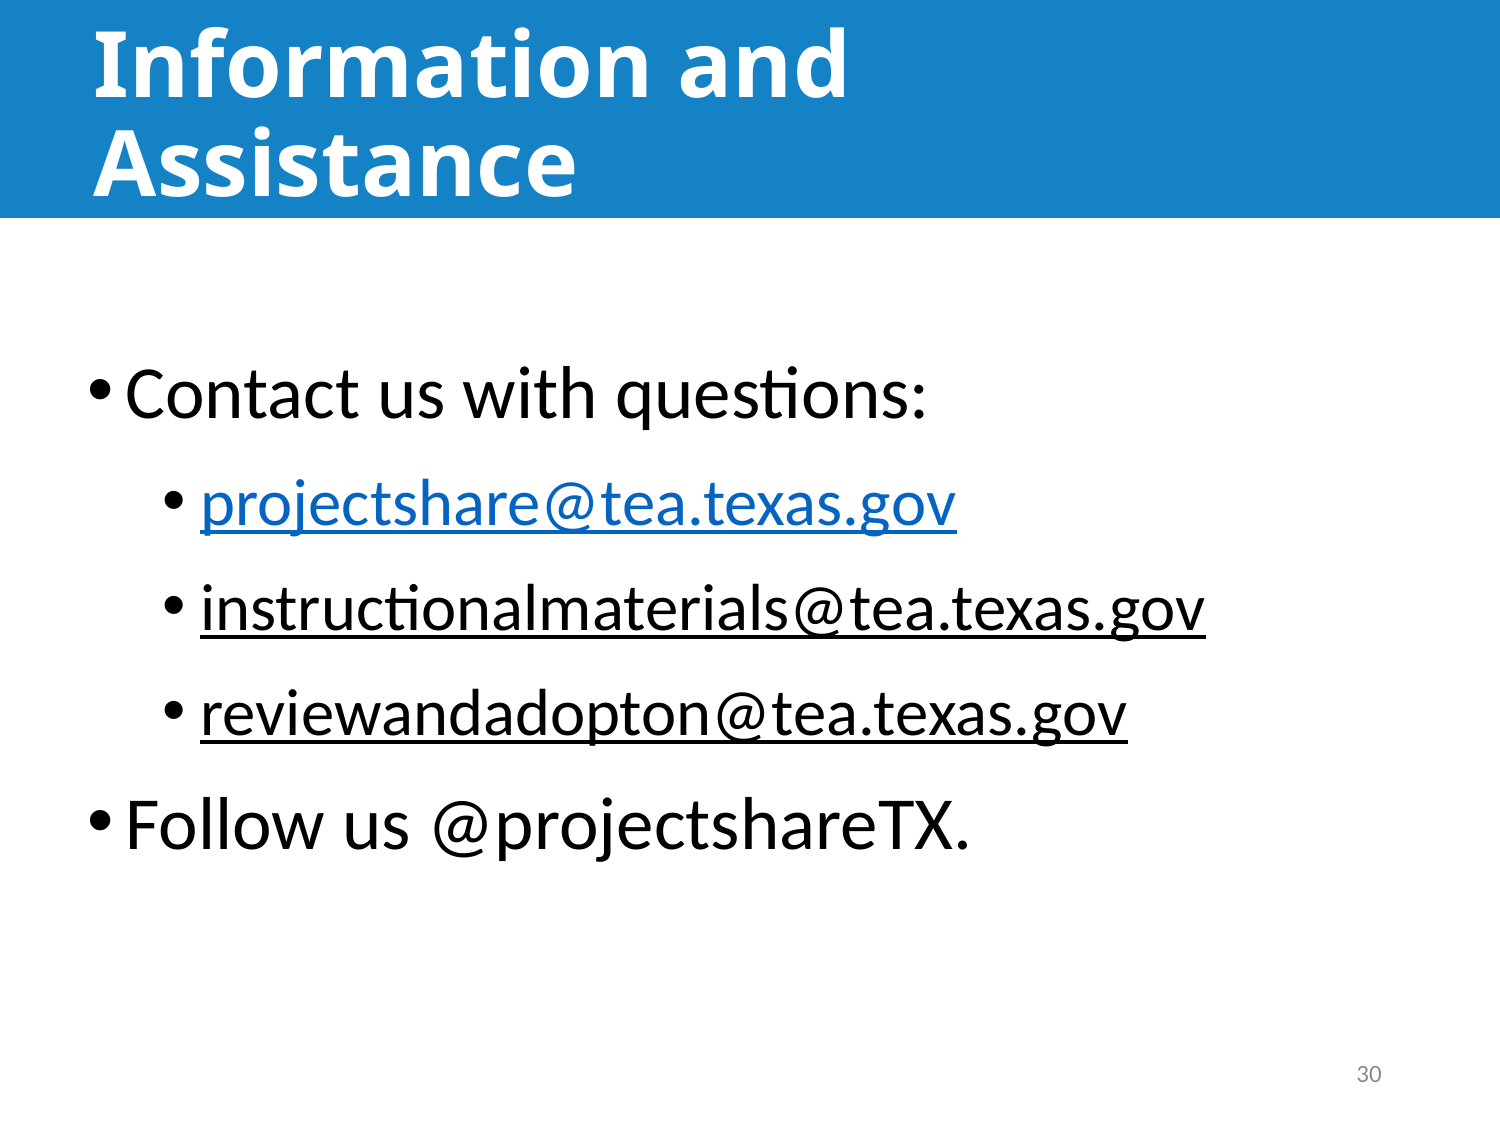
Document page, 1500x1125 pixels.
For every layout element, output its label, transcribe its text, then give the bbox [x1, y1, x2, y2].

text_box [0, 0, 1500, 218]
title Information and Assistance [79, 17, 1373, 218]
list Contact us with questions: projectshare@tea.texas.gov instructionalmaterials@tea.texas.gov reviewandadopton@tea.texas.gov Follow us @projectshareTX. [72, 336, 1414, 883]
slide_number 30 [1059, 1042, 1397, 1103]
